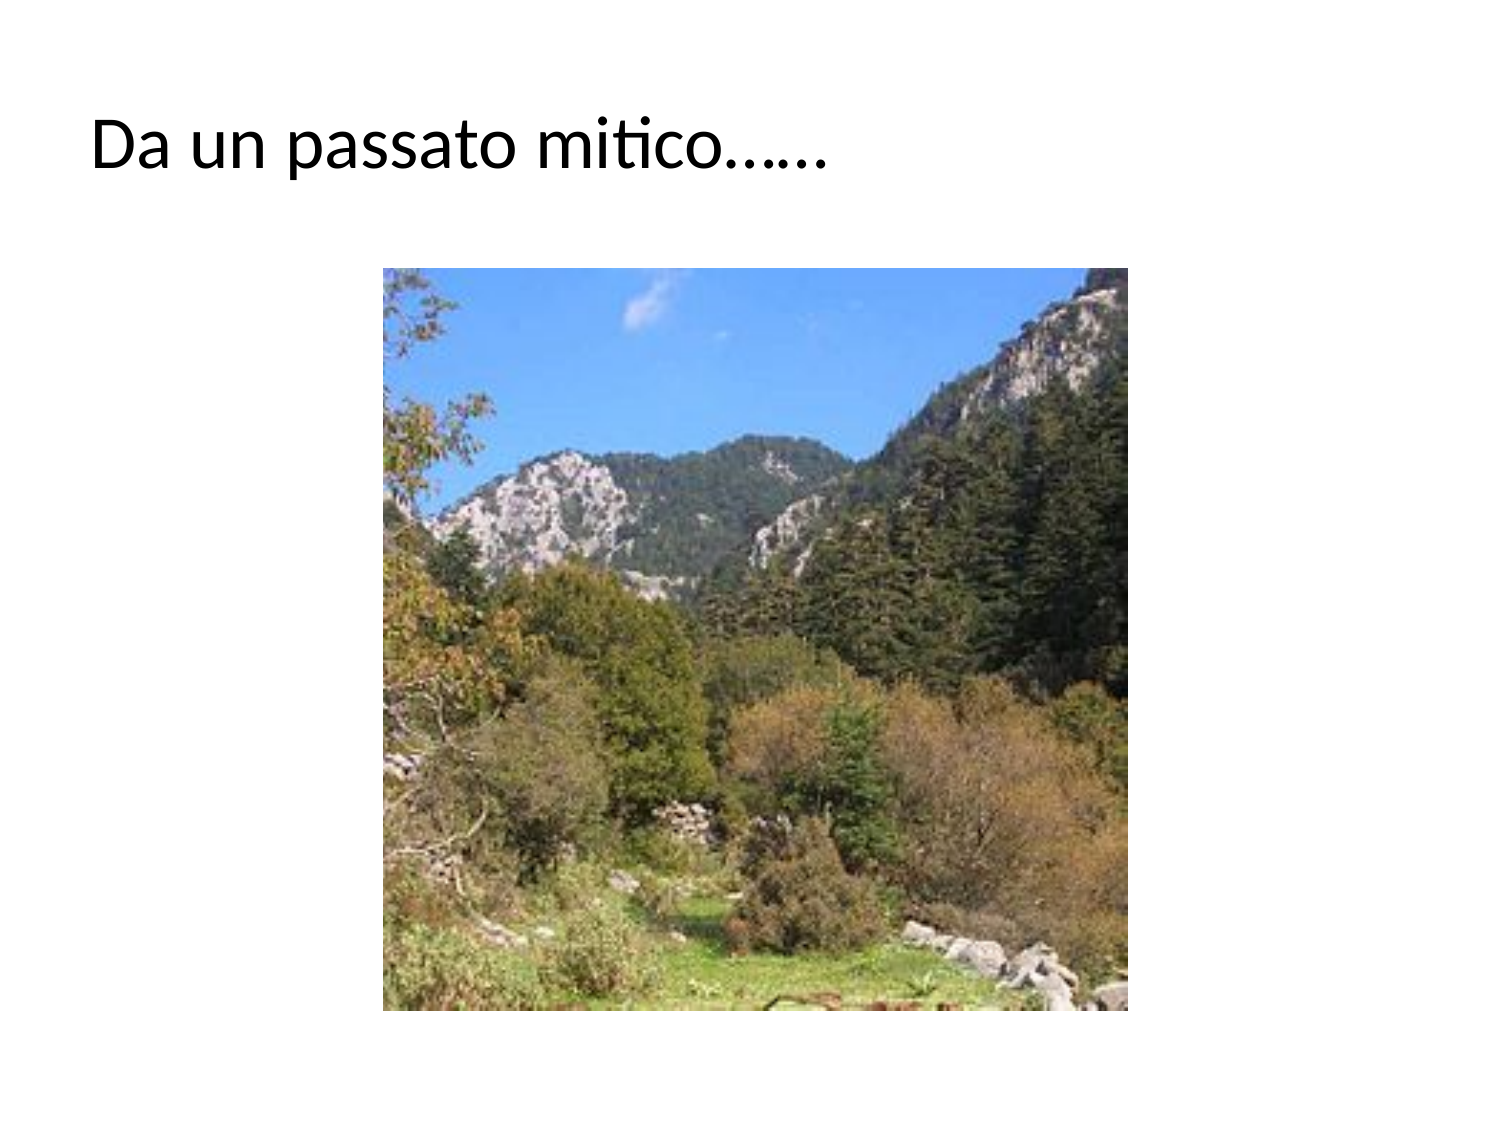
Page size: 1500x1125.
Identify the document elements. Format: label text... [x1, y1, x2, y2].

title Da un passato mitico…… [75, 45, 1425, 233]
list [383, 268, 1129, 1011]
